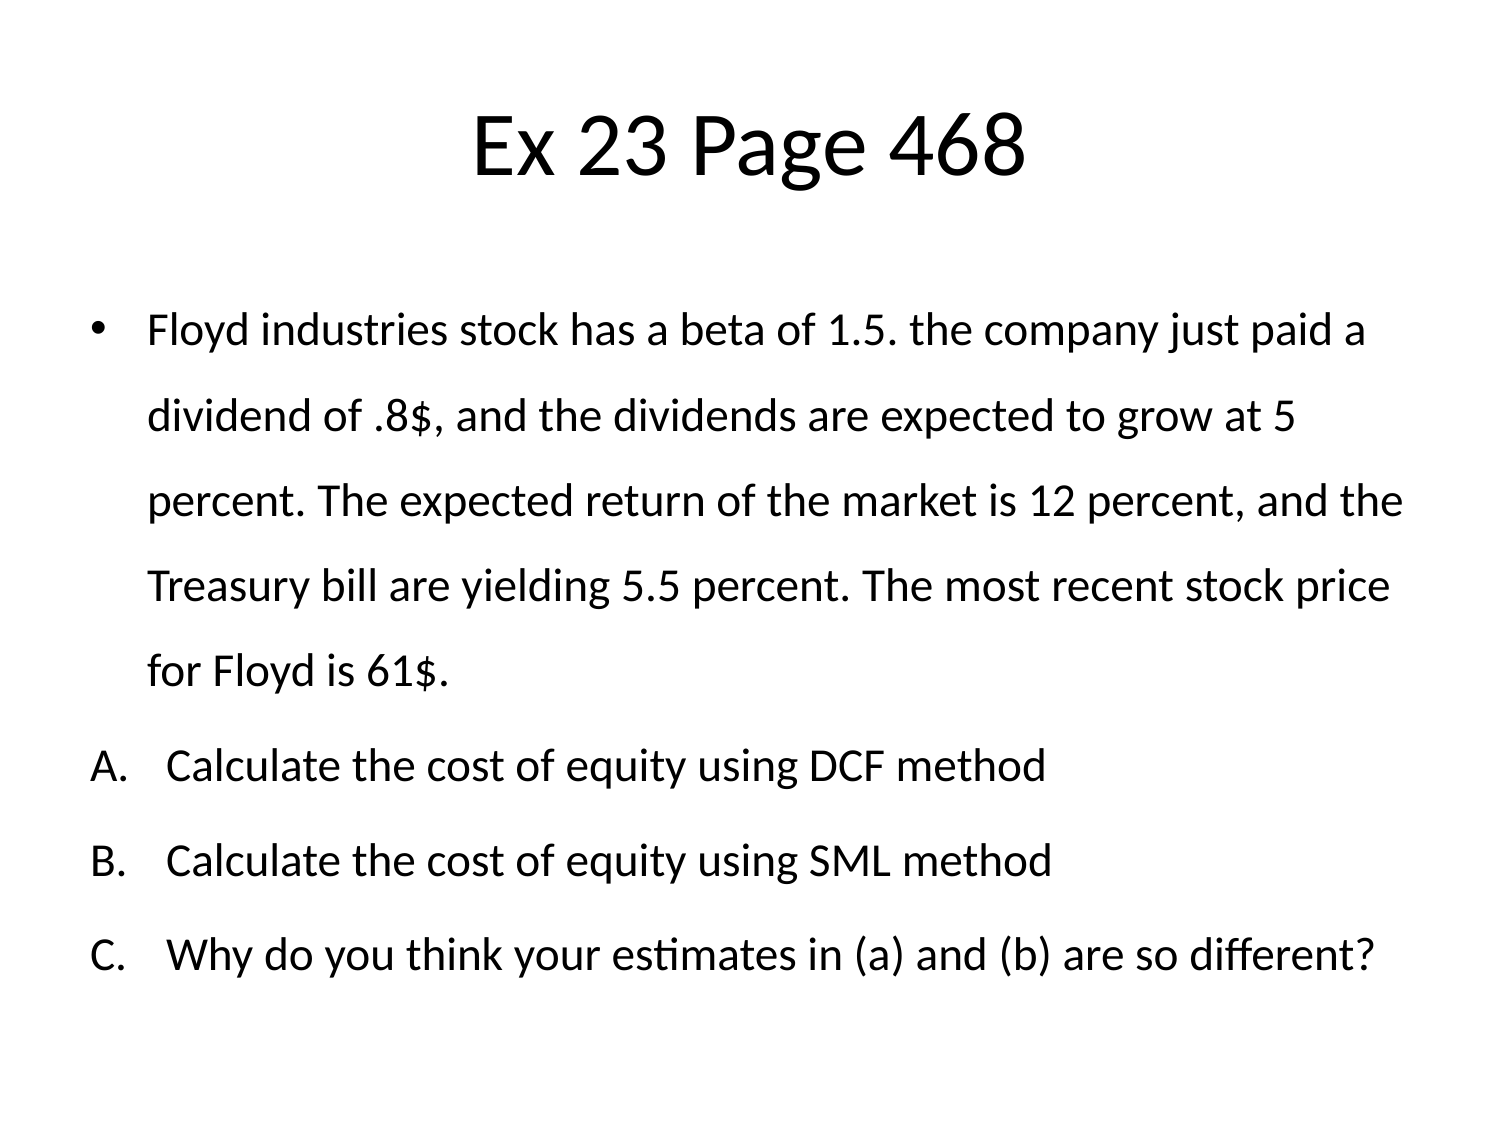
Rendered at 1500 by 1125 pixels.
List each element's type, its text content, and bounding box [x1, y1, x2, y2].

title Ex 23 Page 468 [75, 45, 1425, 233]
list Floyd industries stock has a beta of 1.5. the company just paid a dividend of .8$, and the dividends are expected to grow at 5 percent. The expected return of the market is 12 percent, and the Treasury bill are yielding 5.5 percent. The most recent stock price for Floyd is 61$. Calculate the cost of equity using DCF method Calculate the cost of equity using SML method Why do you think your estimates in (a) and (b) are so different? [75, 262, 1425, 1005]
